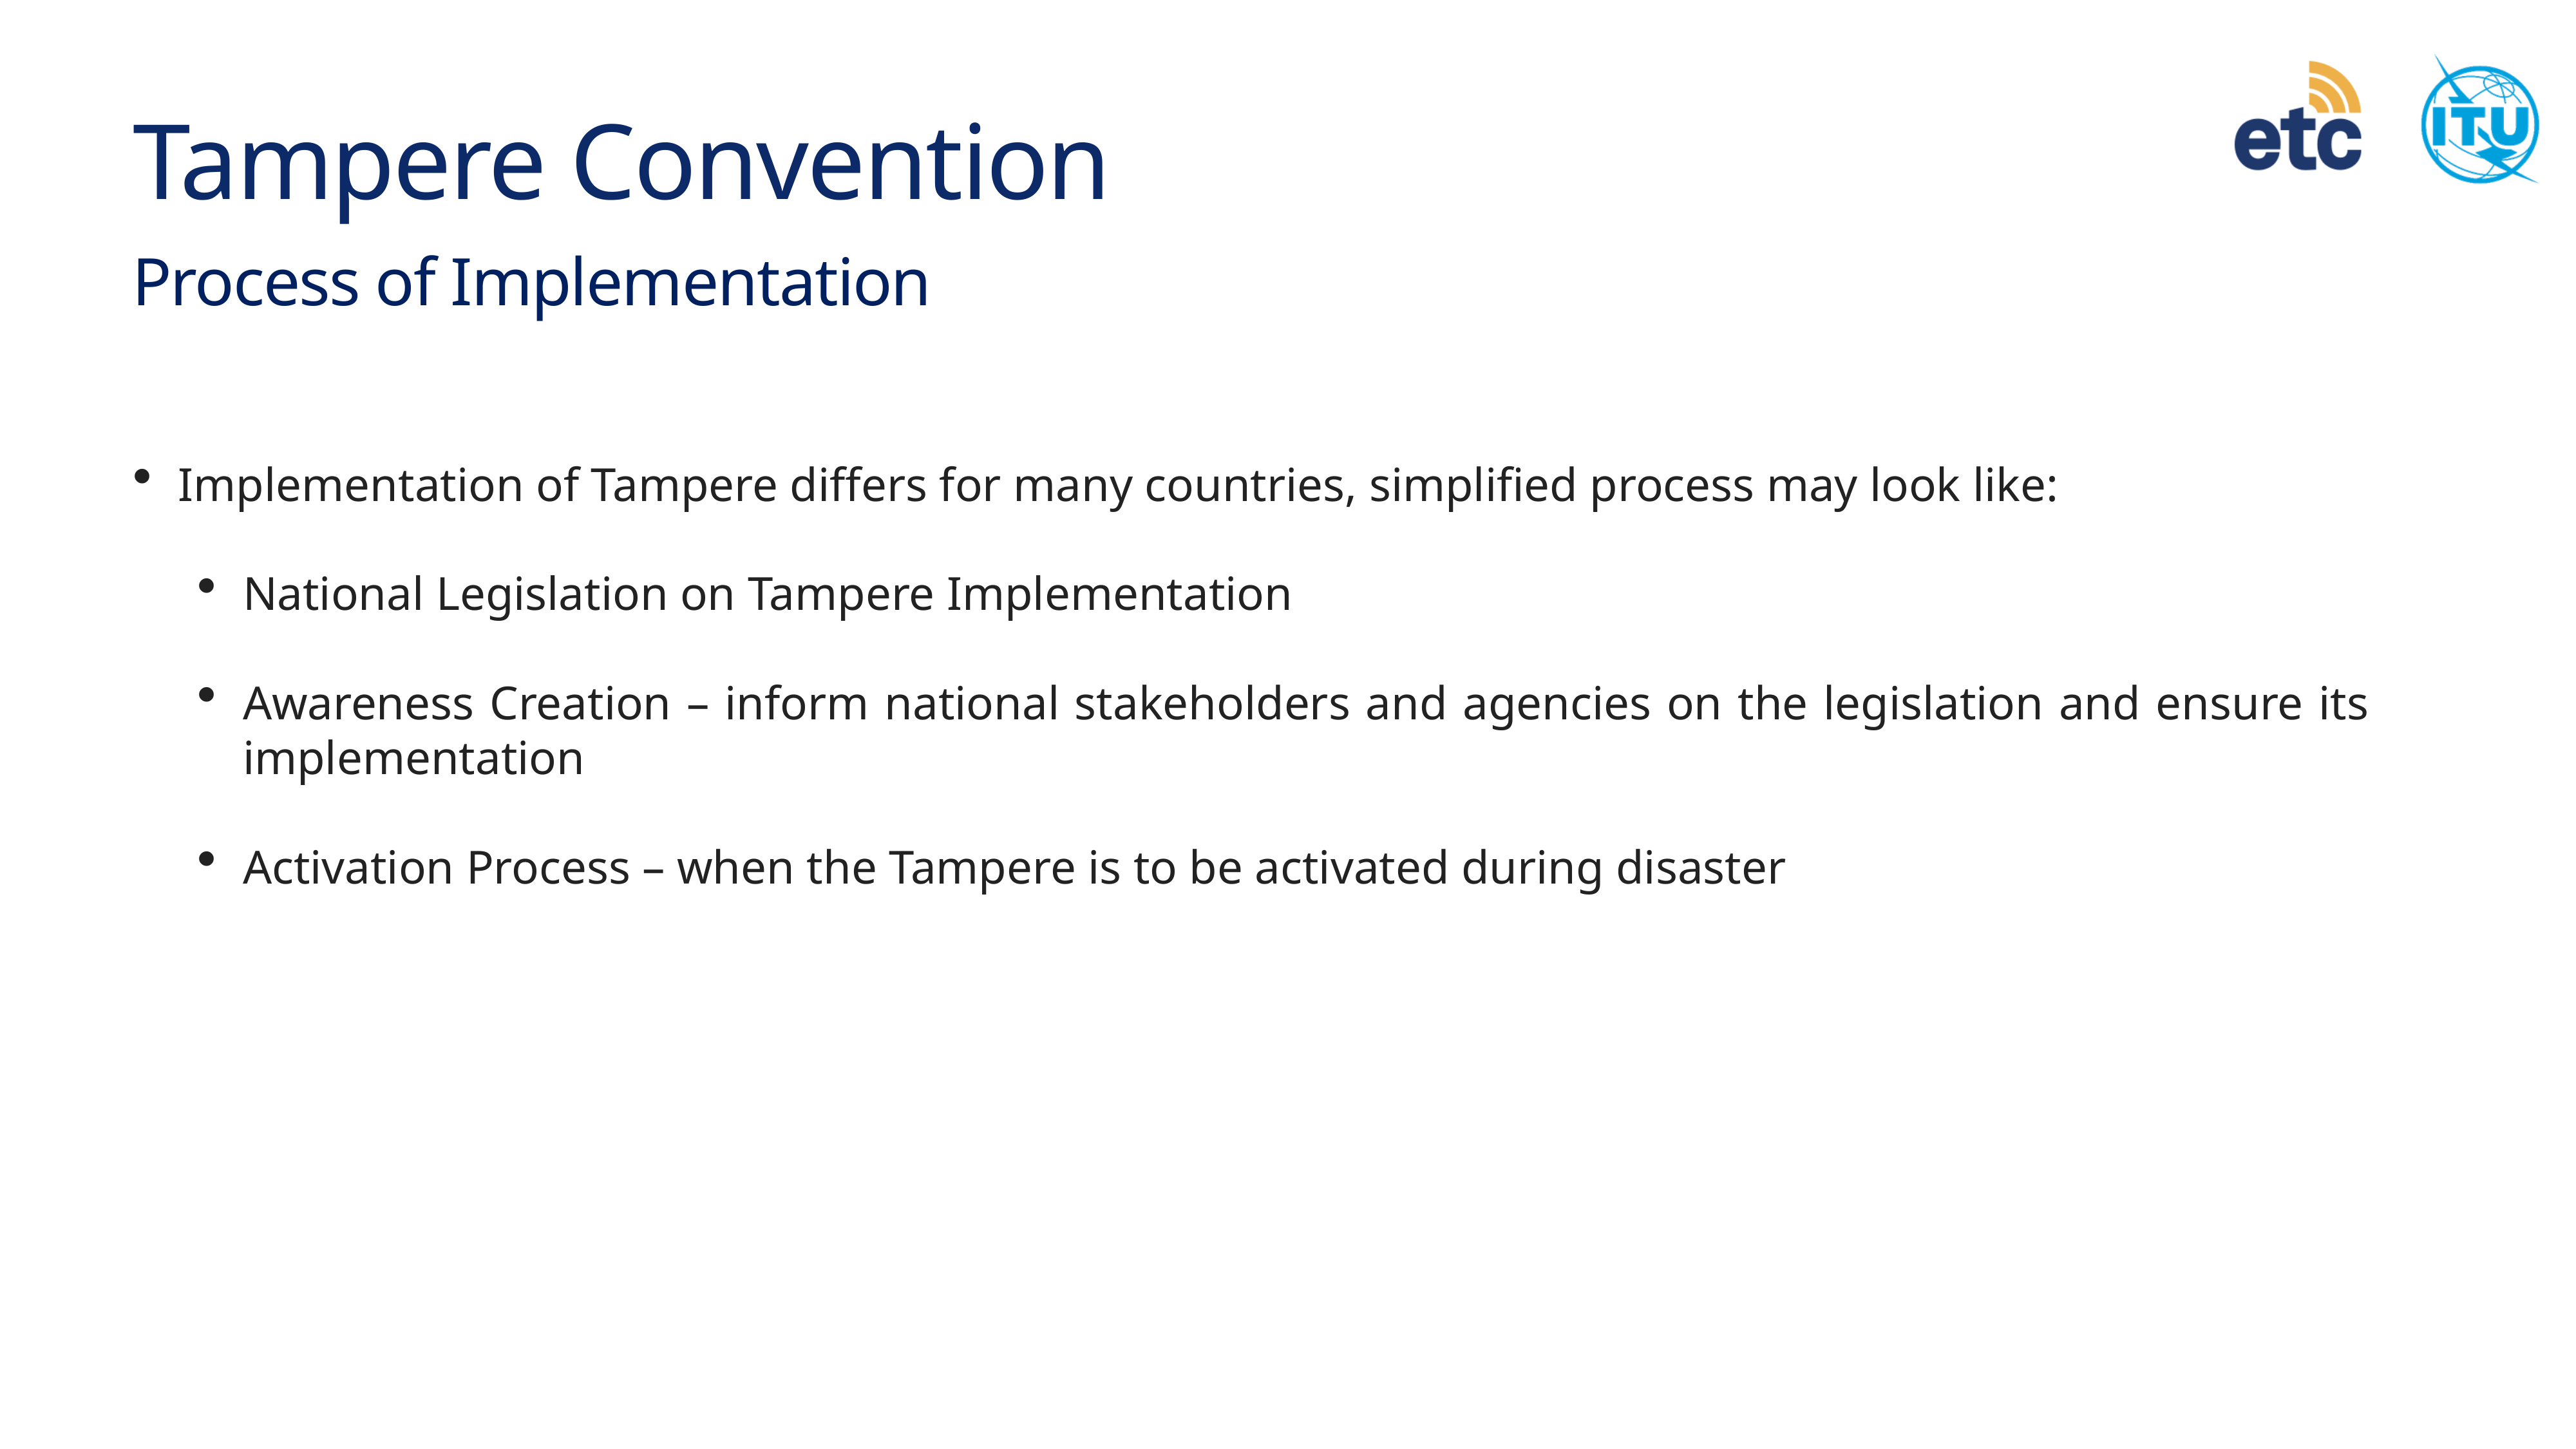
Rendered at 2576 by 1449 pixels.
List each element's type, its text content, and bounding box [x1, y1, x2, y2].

picture [2206, 35, 2557, 203]
list Process of Implementation [127, 250, 2449, 350]
text_box Implementation of Tampere differs for many countries, simplified process may look like: National Legislation on Tampere Implementation Awareness Creation – inform national stakeholders and agencies on the legislation and ensure its implementation Activation Process – when the Tampere is to be activated during disaster [127, 395, 2377, 962]
title Tampere Convention [127, 113, 2449, 250]
